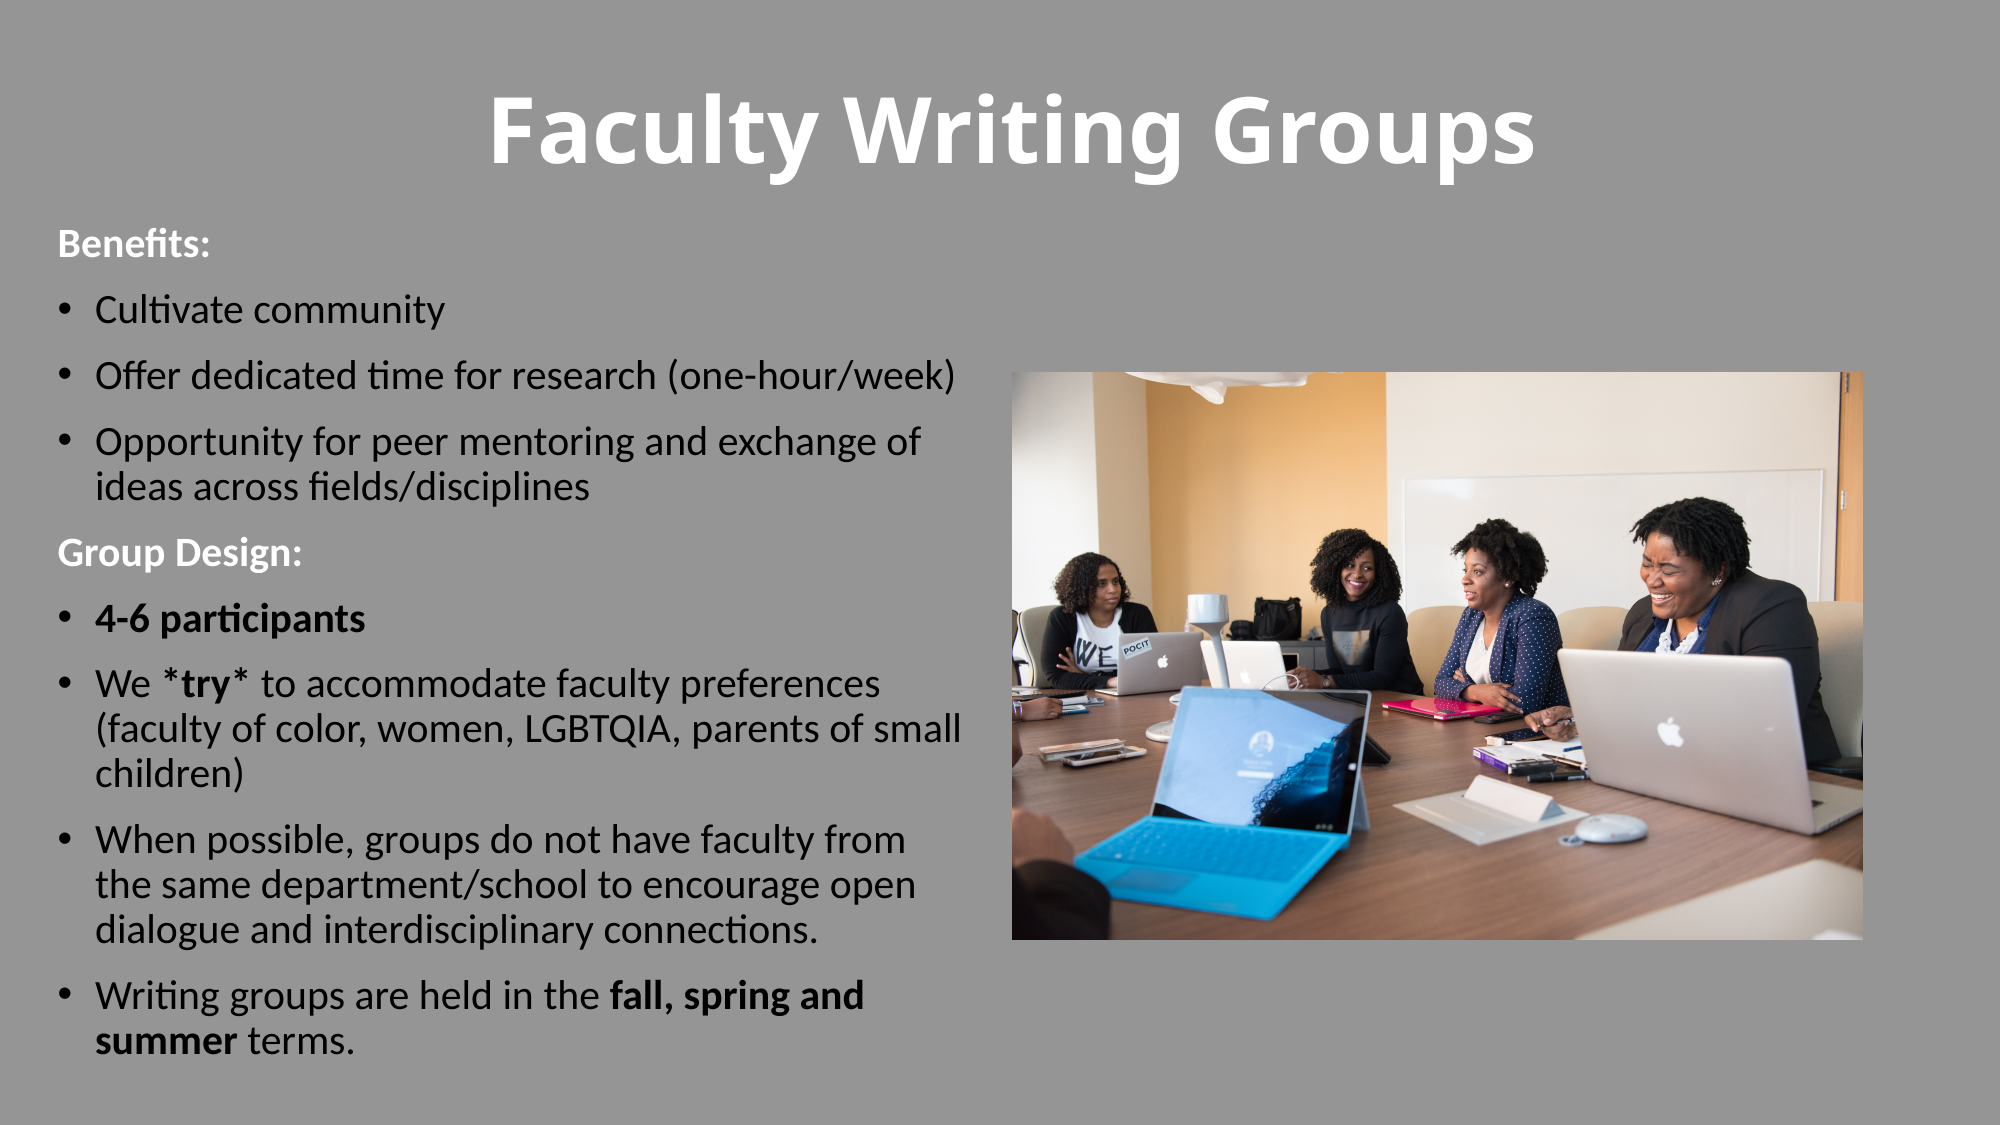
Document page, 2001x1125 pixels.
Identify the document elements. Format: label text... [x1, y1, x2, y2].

list Benefits: Cultivate community Offer dedicated time for research (one-hour/week) Opportunity for peer mentoring and exchange of ideas across fields/disciplines Group Design: 4-6 participants We *try* to accommodate faculty preferences (faculty of color, women, LGBTQIA, parents of small children) When possible, groups do not have faculty from the same department/school to encourage open dialogue and interdisciplinary connections. Writing groups are held in the fall, spring and summer terms. [42, 277, 988, 1066]
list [1012, 372, 1863, 941]
title Faculty Writing Groups [150, 25, 1875, 244]
